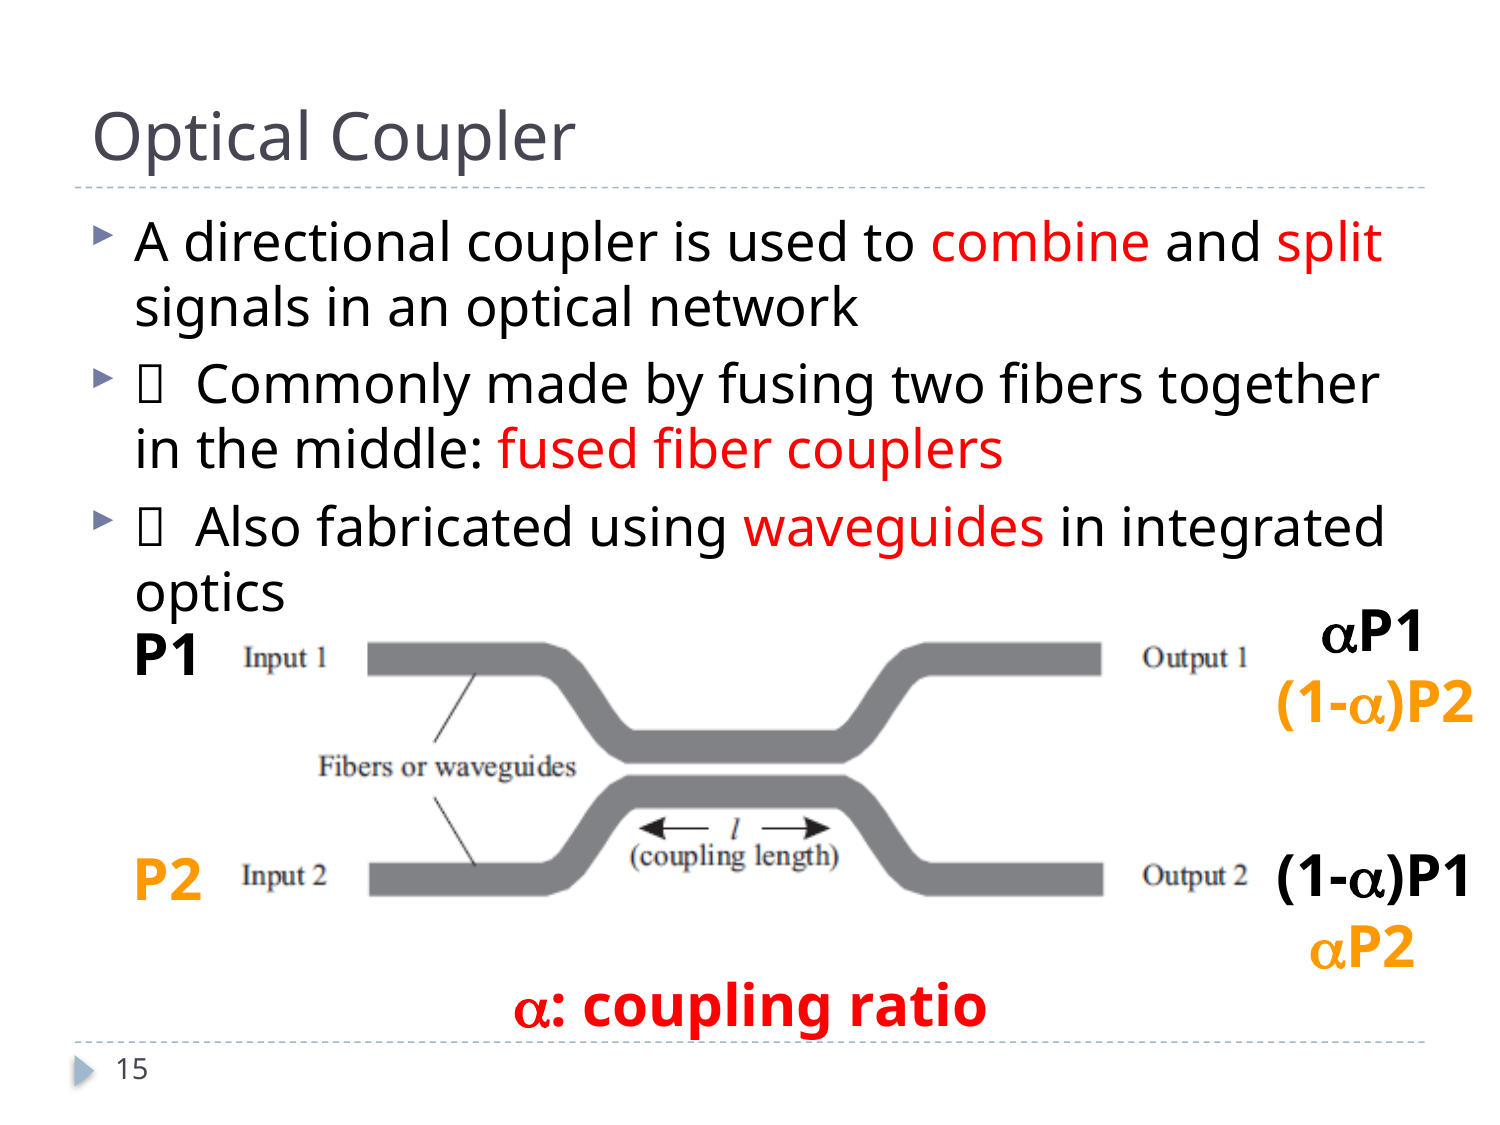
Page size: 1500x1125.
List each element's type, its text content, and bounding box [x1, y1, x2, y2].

picture [229, 624, 1259, 919]
list A directional coupler is used to combine and split signals in an optical network  Commonly made by fusing two fibers together in the middle: fused fiber couplers  Also fabricated using waveguides in integrated optics [75, 200, 1425, 1010]
text_box P1 [1306, 586, 1443, 656]
text_box Optical Coupler [76, 19, 1427, 182]
text_box P2 [117, 834, 218, 919]
text_box P2 [1294, 901, 1431, 987]
text_box : coupling ratio [498, 961, 1004, 1046]
text_box P1 [117, 609, 218, 695]
slide_number 15 [100, 1042, 426, 1103]
text_box (1-)P1 [1264, 831, 1490, 916]
text_box (1-)P2 [1264, 656, 1490, 742]
